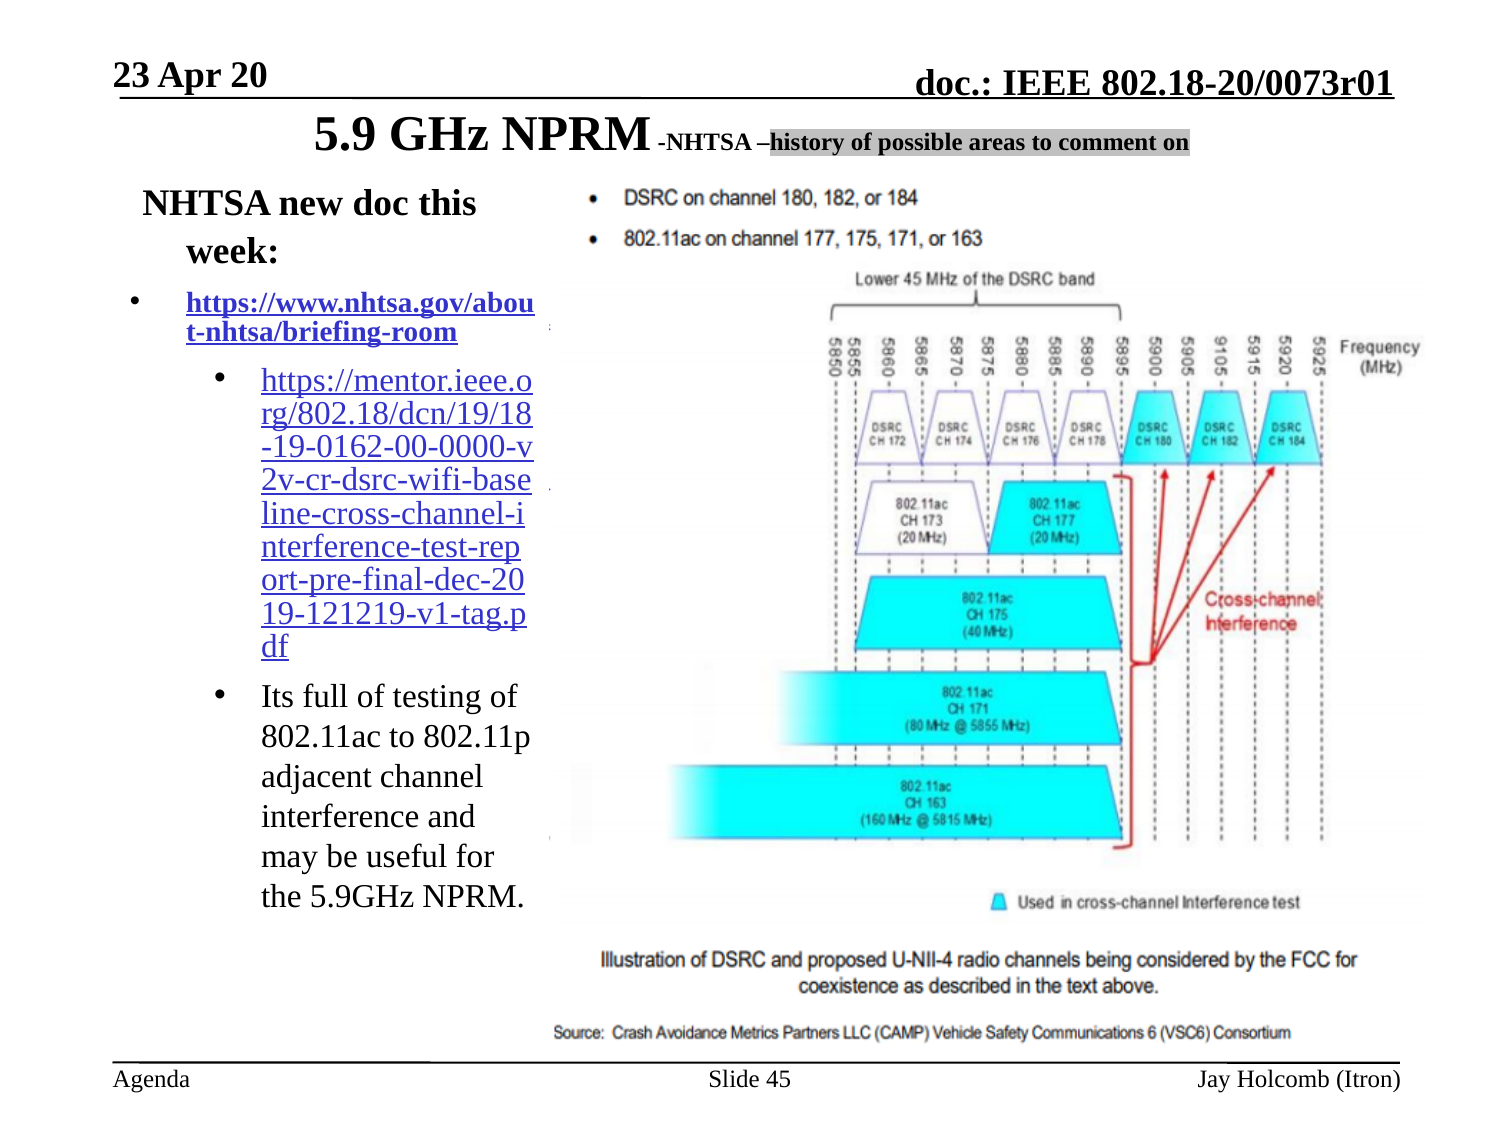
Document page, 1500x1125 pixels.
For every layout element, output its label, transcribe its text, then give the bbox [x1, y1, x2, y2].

picture [549, 183, 1426, 1045]
title 5.9 GHz NPRM -NHTSA –history of possible areas to comment on [114, 103, 1390, 159]
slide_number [112, 49, 488, 95]
footer Jay Holcomb (Itron) [878, 1061, 1402, 1093]
list NHTSA new doc this week: https://www.nhtsa.gov/about-nhtsa/briefing-room https://mentor.ieee.org/802.18/dcn/19/18-19-0162-00-0000-v2v-cr-dsrc-wifi-baseline-cross-channel-interference-test-report-pre-final-dec-2019-121219-v1-tag.pdf Its full of testing of 802.11ac to 802.11p adjacent channel interference and may be useful for the 5.9GHz NPRM. [114, 157, 551, 1063]
slide_number Slide 45 [699, 1061, 800, 1123]
